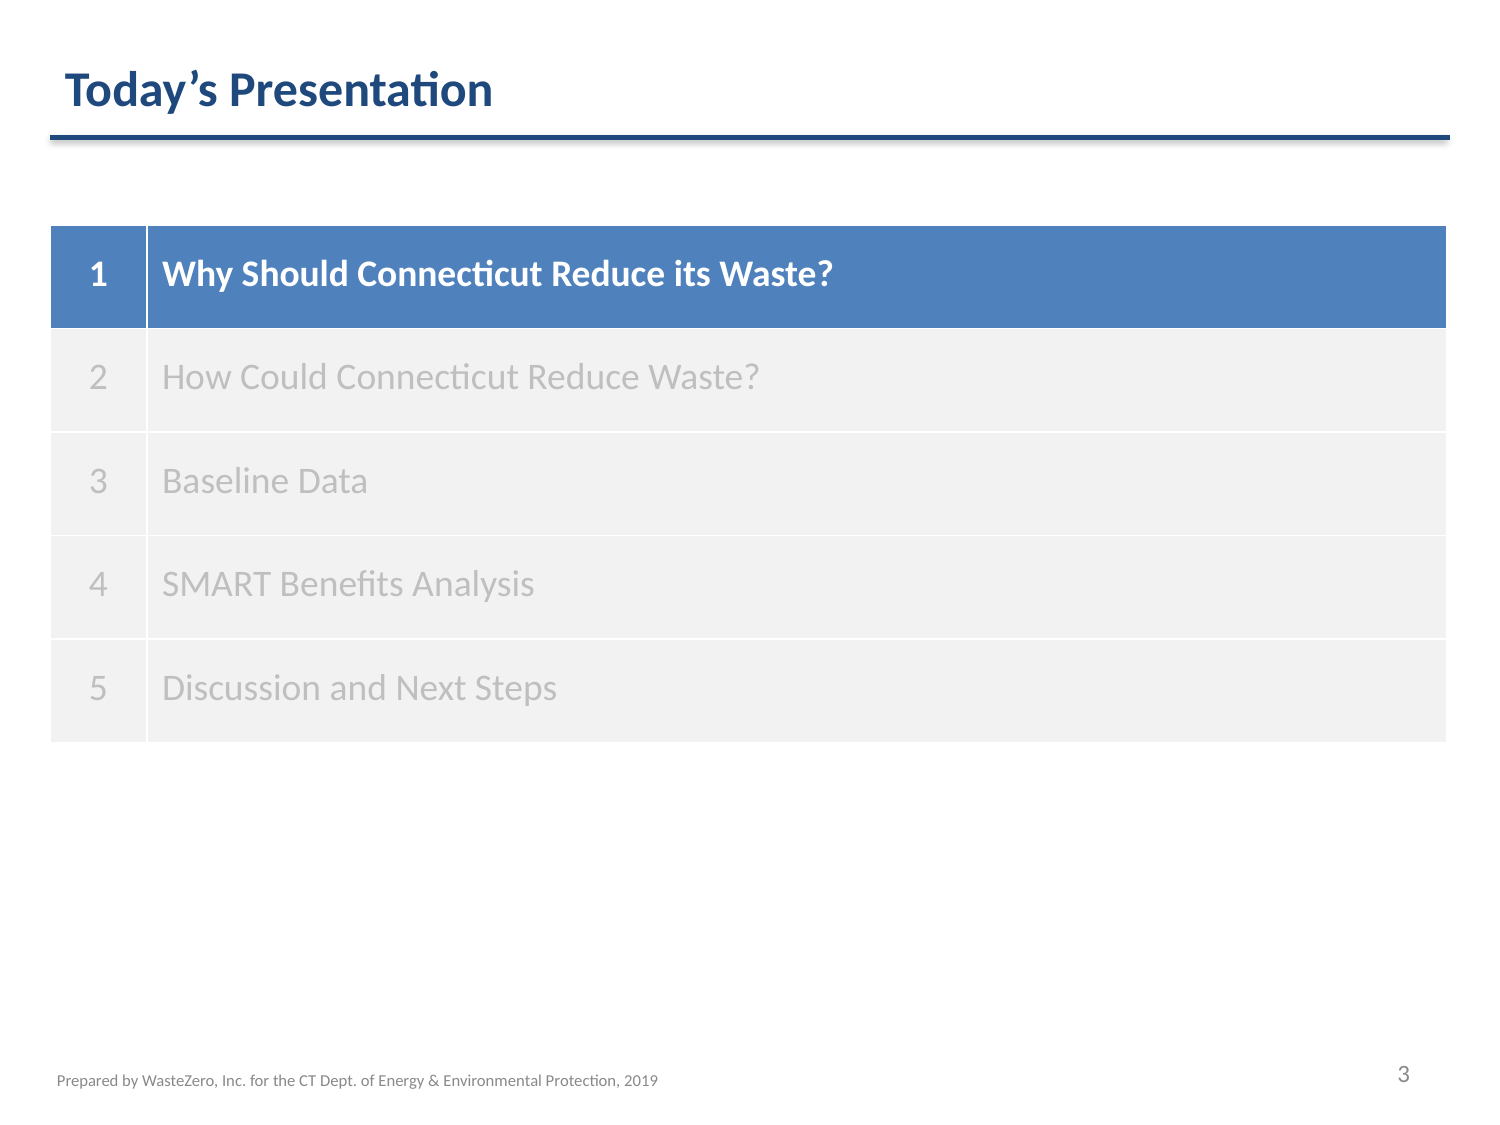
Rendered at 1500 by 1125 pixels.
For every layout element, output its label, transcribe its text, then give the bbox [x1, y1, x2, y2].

table_cell 4 [51, 536, 146, 638]
table_cell 2 [51, 329, 146, 431]
table_header 1 [51, 226, 146, 328]
table_cell SMART Benefits Analysis [148, 536, 1446, 638]
table_cell Baseline Data [148, 433, 1446, 535]
table_cell Discussion and Next Steps [148, 640, 1446, 742]
table_header Why Should Connecticut Reduce its Waste? [148, 226, 1446, 328]
text_box Today’s Presentation [50, 48, 1500, 162]
table_cell 3 [51, 433, 146, 535]
table_cell How Could Connecticut Reduce Waste? [148, 329, 1446, 431]
table_cell 5 [51, 640, 146, 742]
slide_number 3 [1074, 1042, 1425, 1103]
